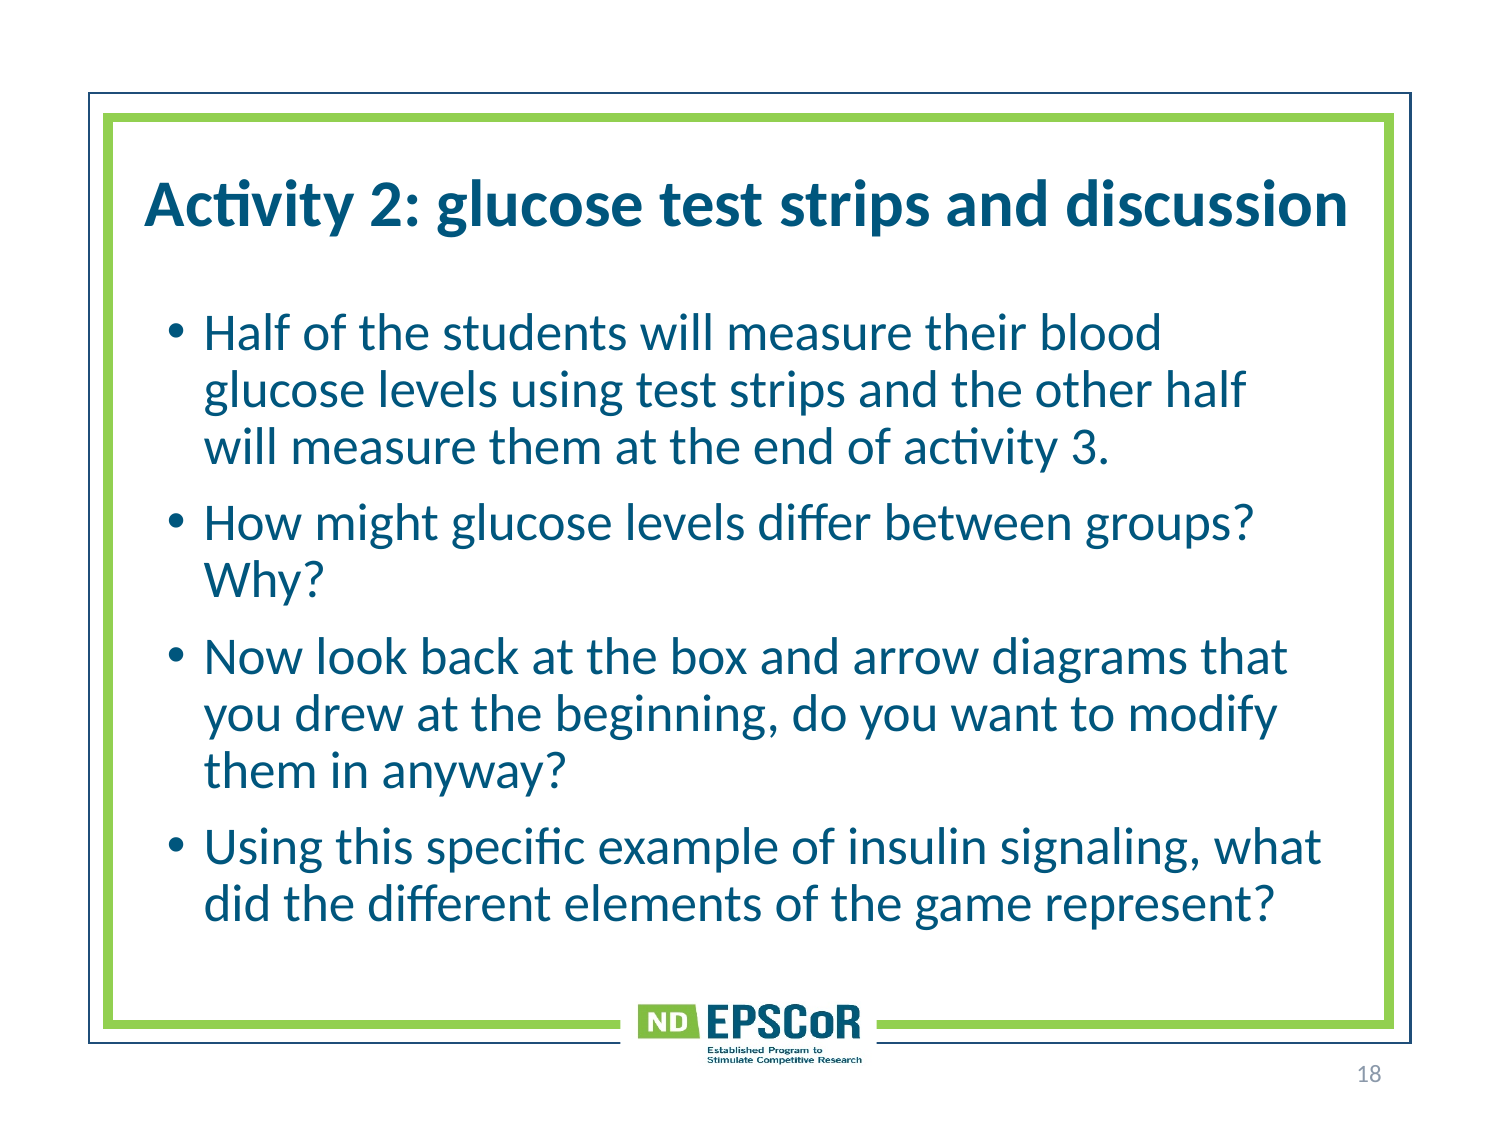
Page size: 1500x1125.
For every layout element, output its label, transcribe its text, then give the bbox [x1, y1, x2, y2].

slide_number 18 [1059, 1042, 1397, 1103]
picture [620, 1001, 877, 1066]
list Half of the students will measure their blood glucose levels using test strips and the other half will measure them at the end of activity 3. How might glucose levels differ between groups? Why? Now look back at the box and arrow diagrams that you drew at the beginning, do you want to modify them in anyway? Using this specific example of insulin signaling, what did the different elements of the game represent? [151, 297, 1344, 992]
title Activity 2: glucose test strips and discussion [117, 133, 1378, 278]
